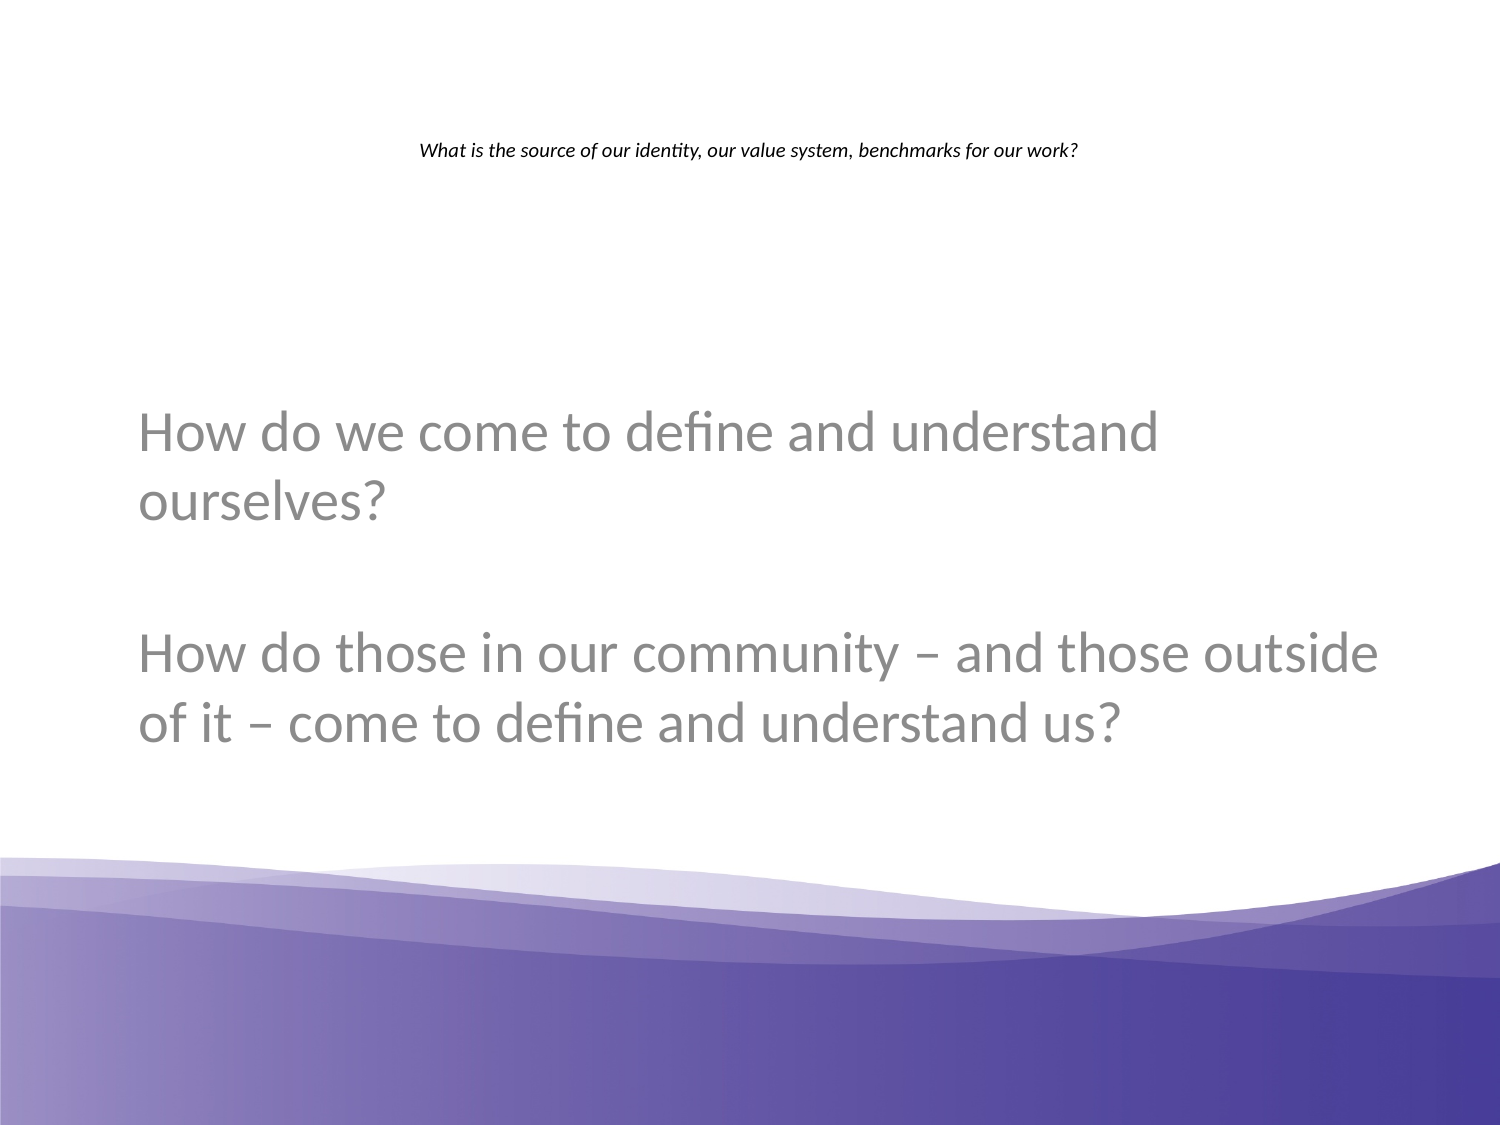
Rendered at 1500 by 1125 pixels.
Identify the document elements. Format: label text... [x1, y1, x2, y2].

title What is the source of our identity, our value system, benchmarks for our work? [112, 78, 1388, 220]
picture [0, 855, 1500, 1125]
subtitle How do we come to define and understand ourselves? How do those in our community – and those outside of it – come to define and understand us? [123, 385, 1399, 846]
